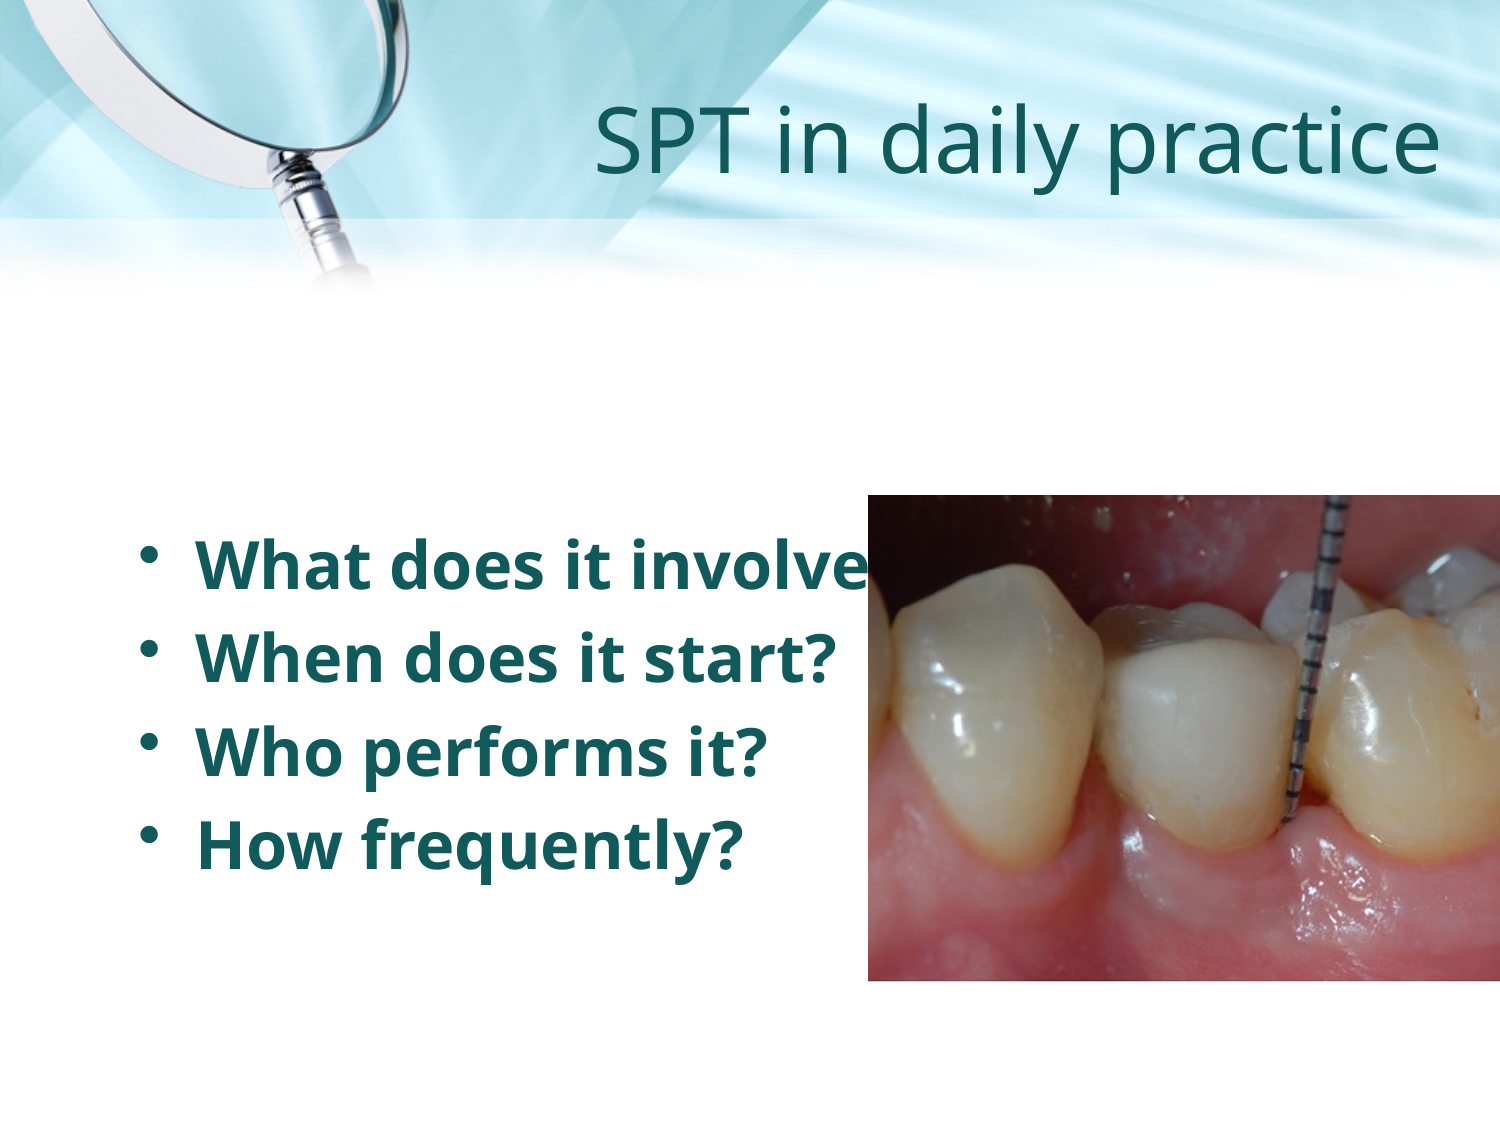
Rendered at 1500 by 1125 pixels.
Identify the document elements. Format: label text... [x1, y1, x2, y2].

picture [0, 0, 1500, 1125]
title SPT in daily practice [419, 78, 1500, 196]
list What does it involve? When does it start? Who performs it? How frequently? [123, 515, 862, 782]
